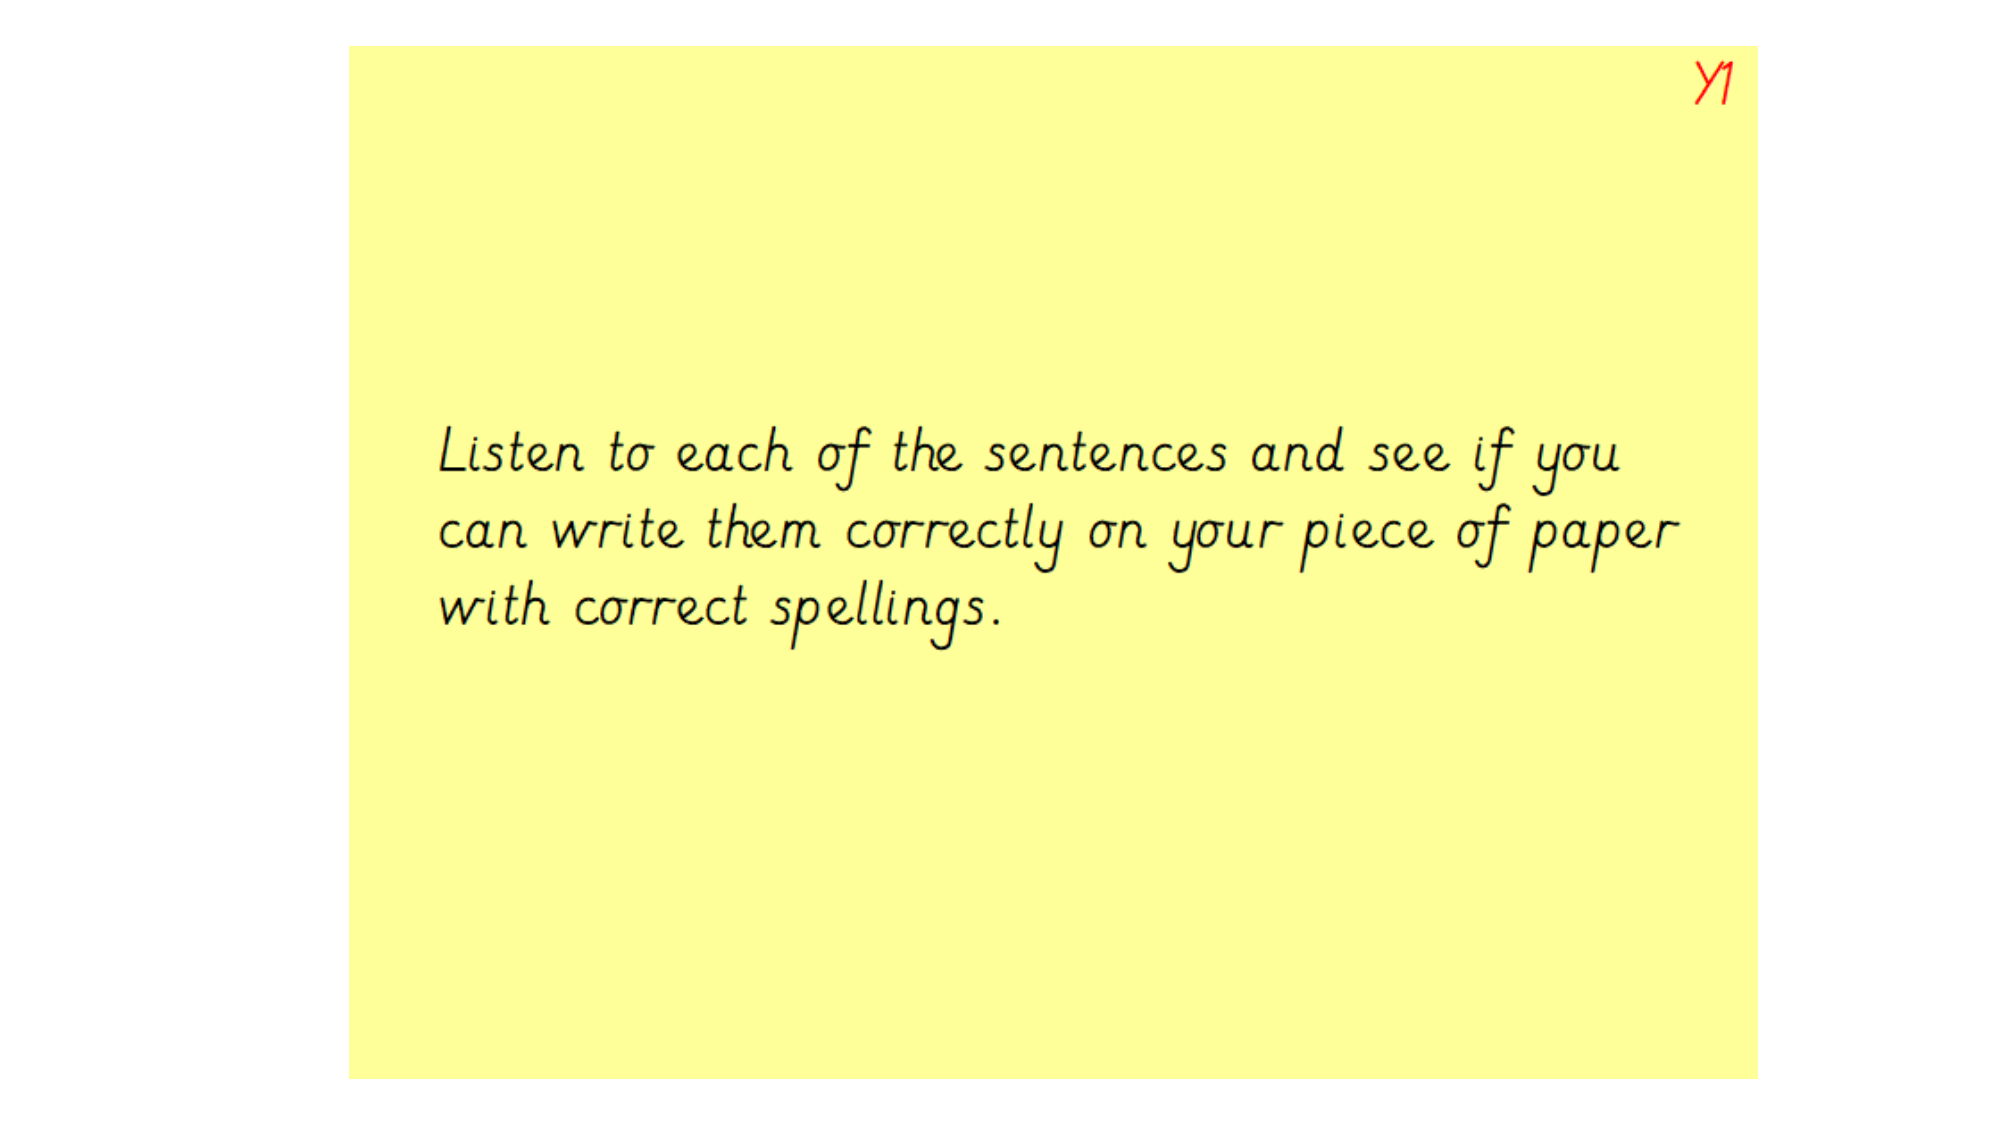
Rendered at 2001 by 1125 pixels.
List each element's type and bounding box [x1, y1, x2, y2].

picture [349, 46, 1758, 1079]
